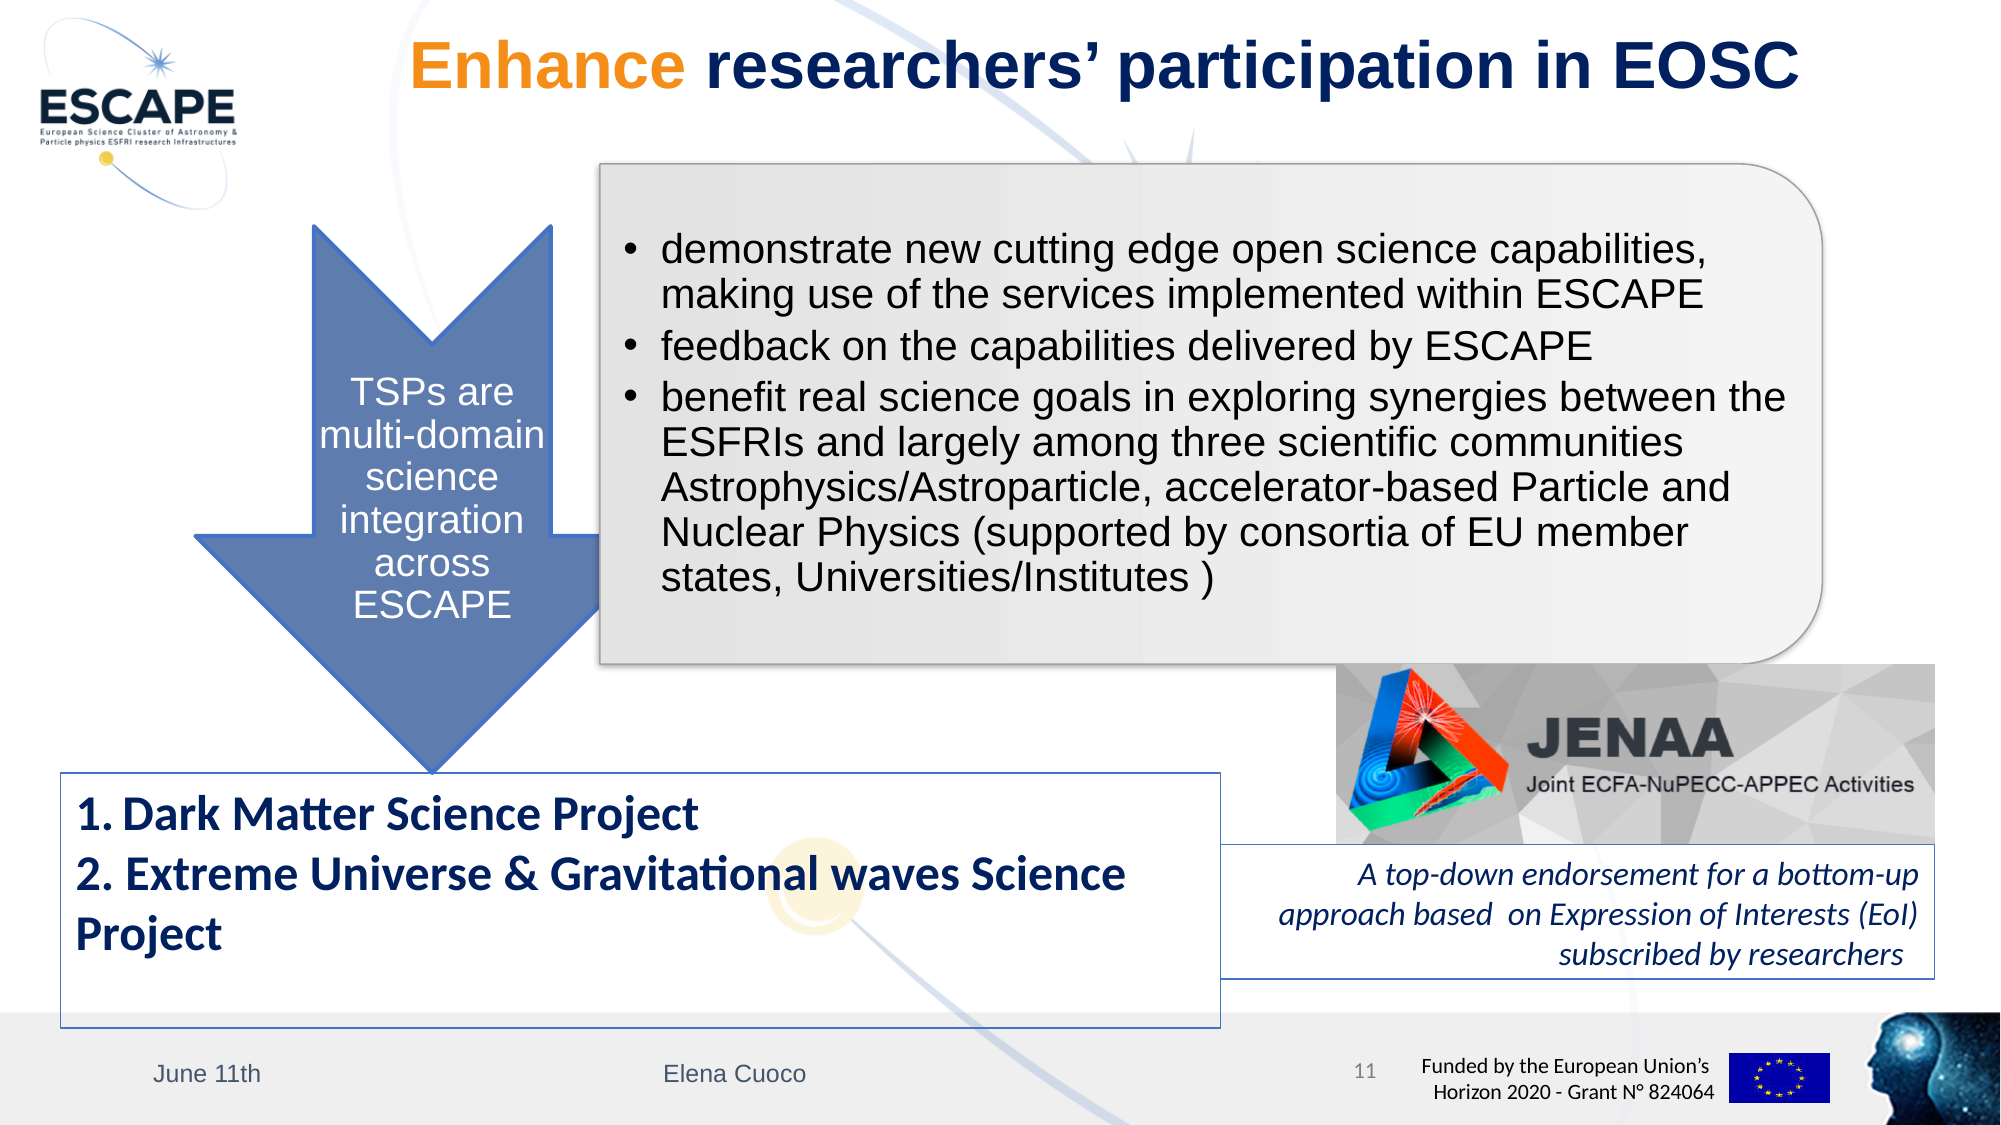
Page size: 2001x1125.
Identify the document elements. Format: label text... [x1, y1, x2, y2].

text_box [60, 163, 1958, 774]
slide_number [138, 1042, 395, 1103]
text_box A top-down endorsement for a bottom-up approach based on Expression of Interests (EoI) subscribed by researchers [1221, 844, 1935, 980]
footer Elena Cuoco [428, 1042, 1042, 1103]
picture [0, 0, 2001, 1125]
text_box Enhance researchers’ participation in EOSC [394, 14, 1958, 110]
text_box 1. Dark Matter Science Project 2. Extreme Universe & Gravitational waves Science Project [60, 782, 1221, 1029]
